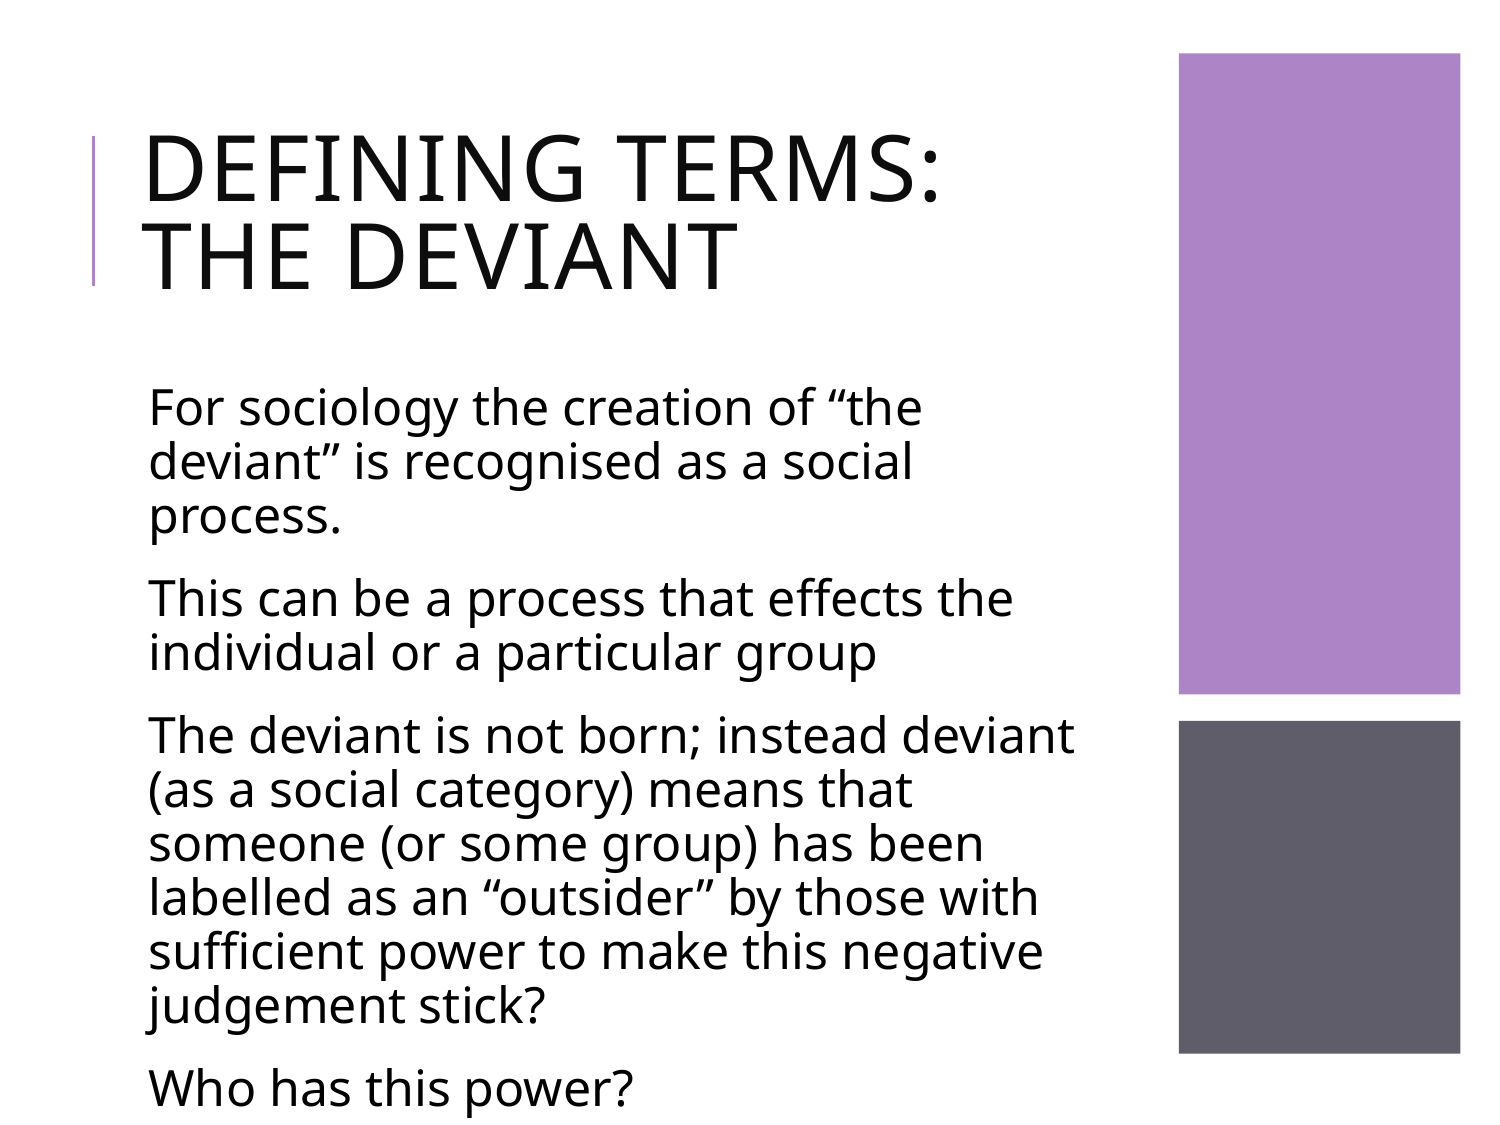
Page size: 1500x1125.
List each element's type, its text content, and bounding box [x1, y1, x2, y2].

title Defining Terms: The deviant [126, 96, 1113, 342]
text_box [1178, 720, 1462, 1055]
text_box [1178, 52, 1462, 696]
list For sociology the creation of “the deviant” is recognised as a social process. This can be a process that effects the individual or a particular group The deviant is not born; instead deviant (as a social category) means that someone (or some group) has been labelled as an “outsider” by those with sufficient power to make this negative judgement stick? Who has this power? [126, 375, 1113, 1035]
